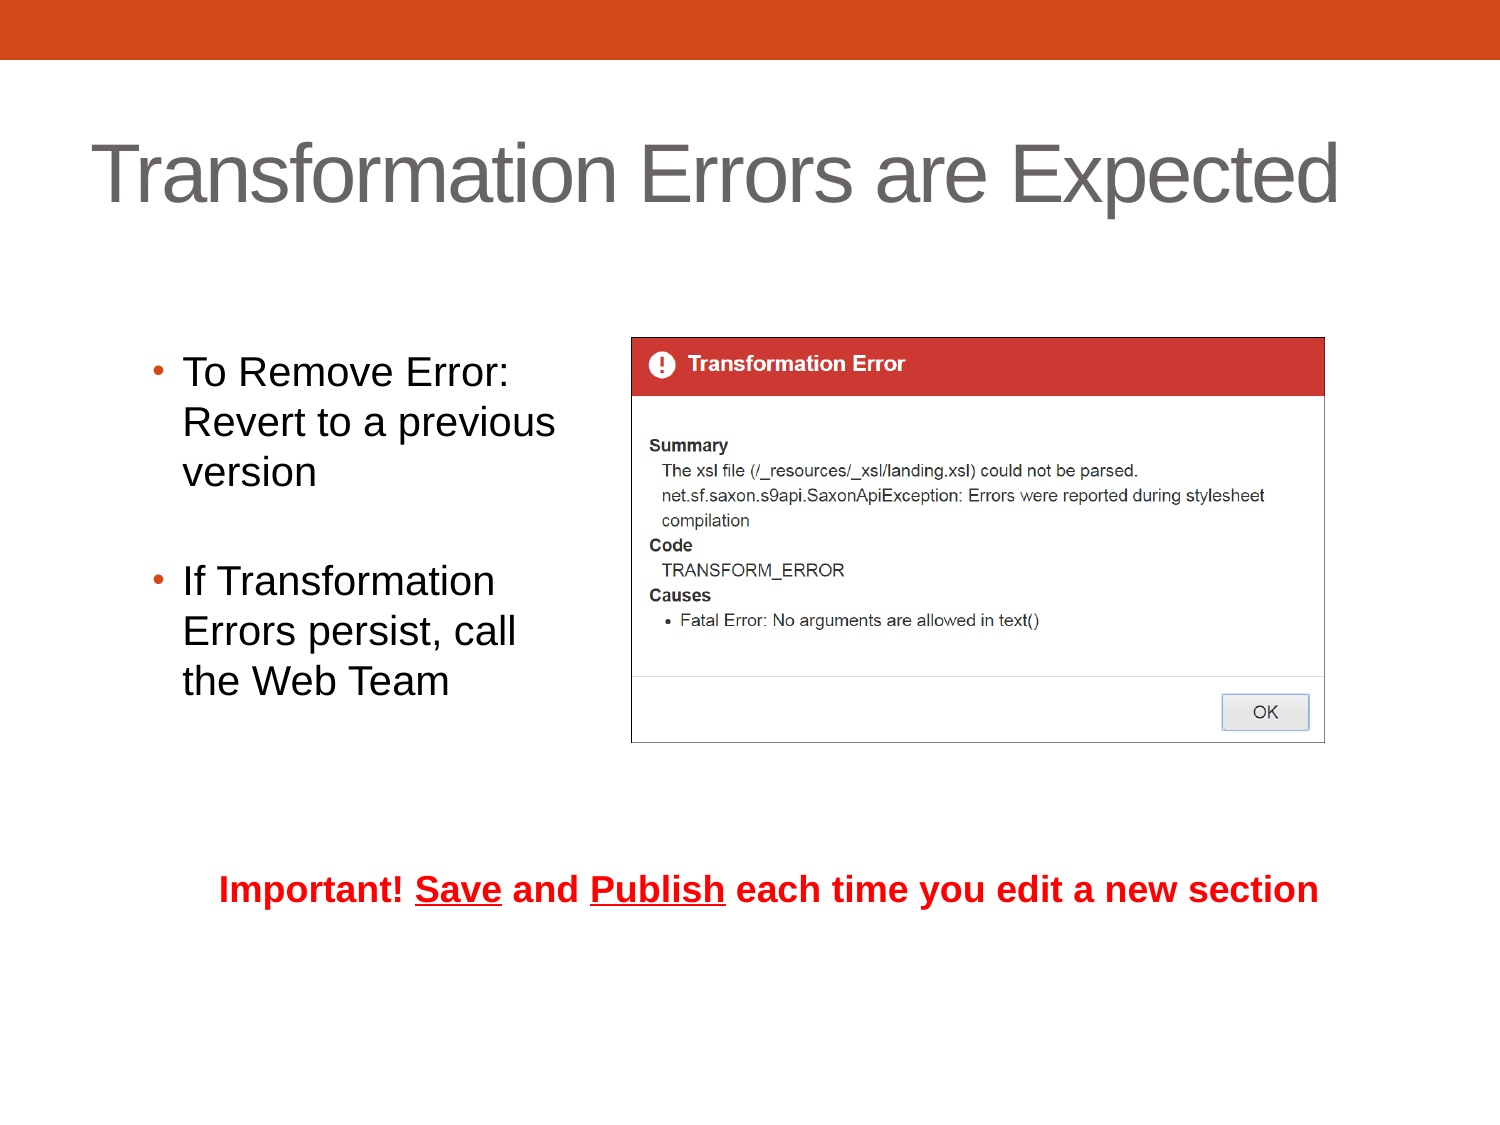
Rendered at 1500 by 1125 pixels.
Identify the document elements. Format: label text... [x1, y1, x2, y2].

picture [630, 337, 1326, 743]
text_box Important! Save and Publish each time you edit a new section [201, 812, 1338, 963]
title Transformation Errors are Expected [75, 87, 1425, 250]
list To Remove Error: Revert to a previous version If Transformation Errors persist, call the Web Team [137, 337, 594, 938]
